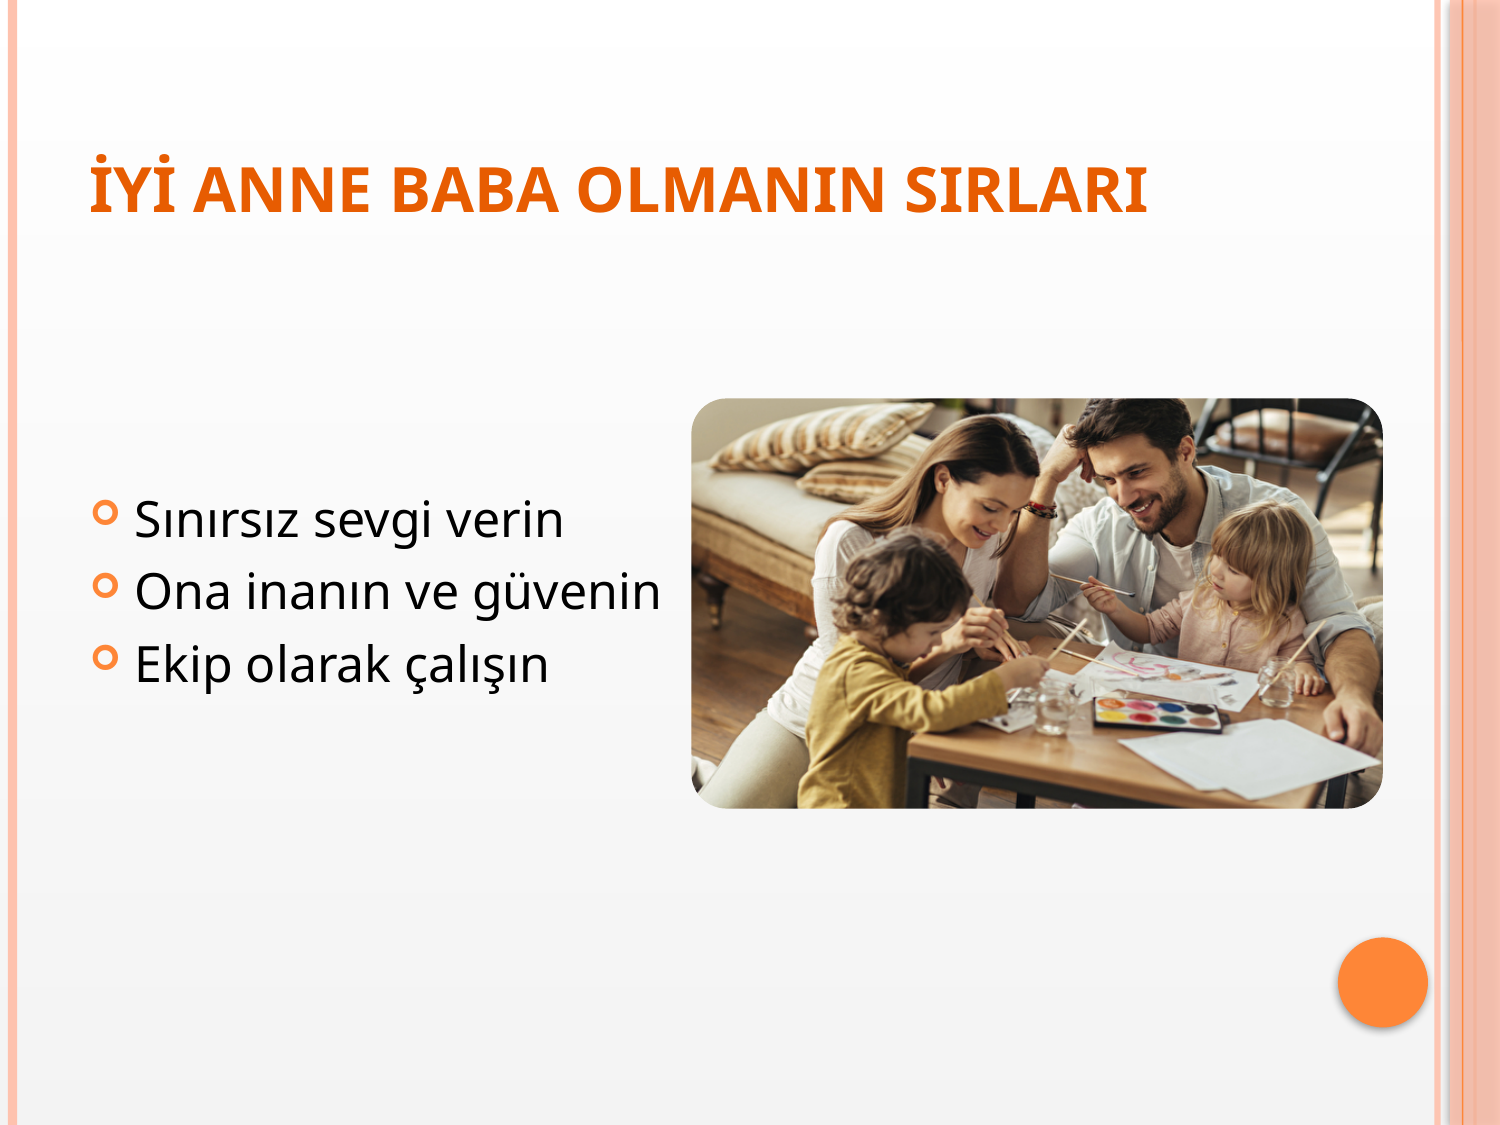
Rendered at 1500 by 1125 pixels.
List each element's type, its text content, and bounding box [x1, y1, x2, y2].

picture [690, 397, 1384, 810]
list Sınırsız sevgi verin Ona inanın ve güvenin Ekip olarak çalışın [75, 262, 1300, 1062]
title İYİ ANNE BABA OLMANIN SIRLARI [75, 45, 1300, 233]
